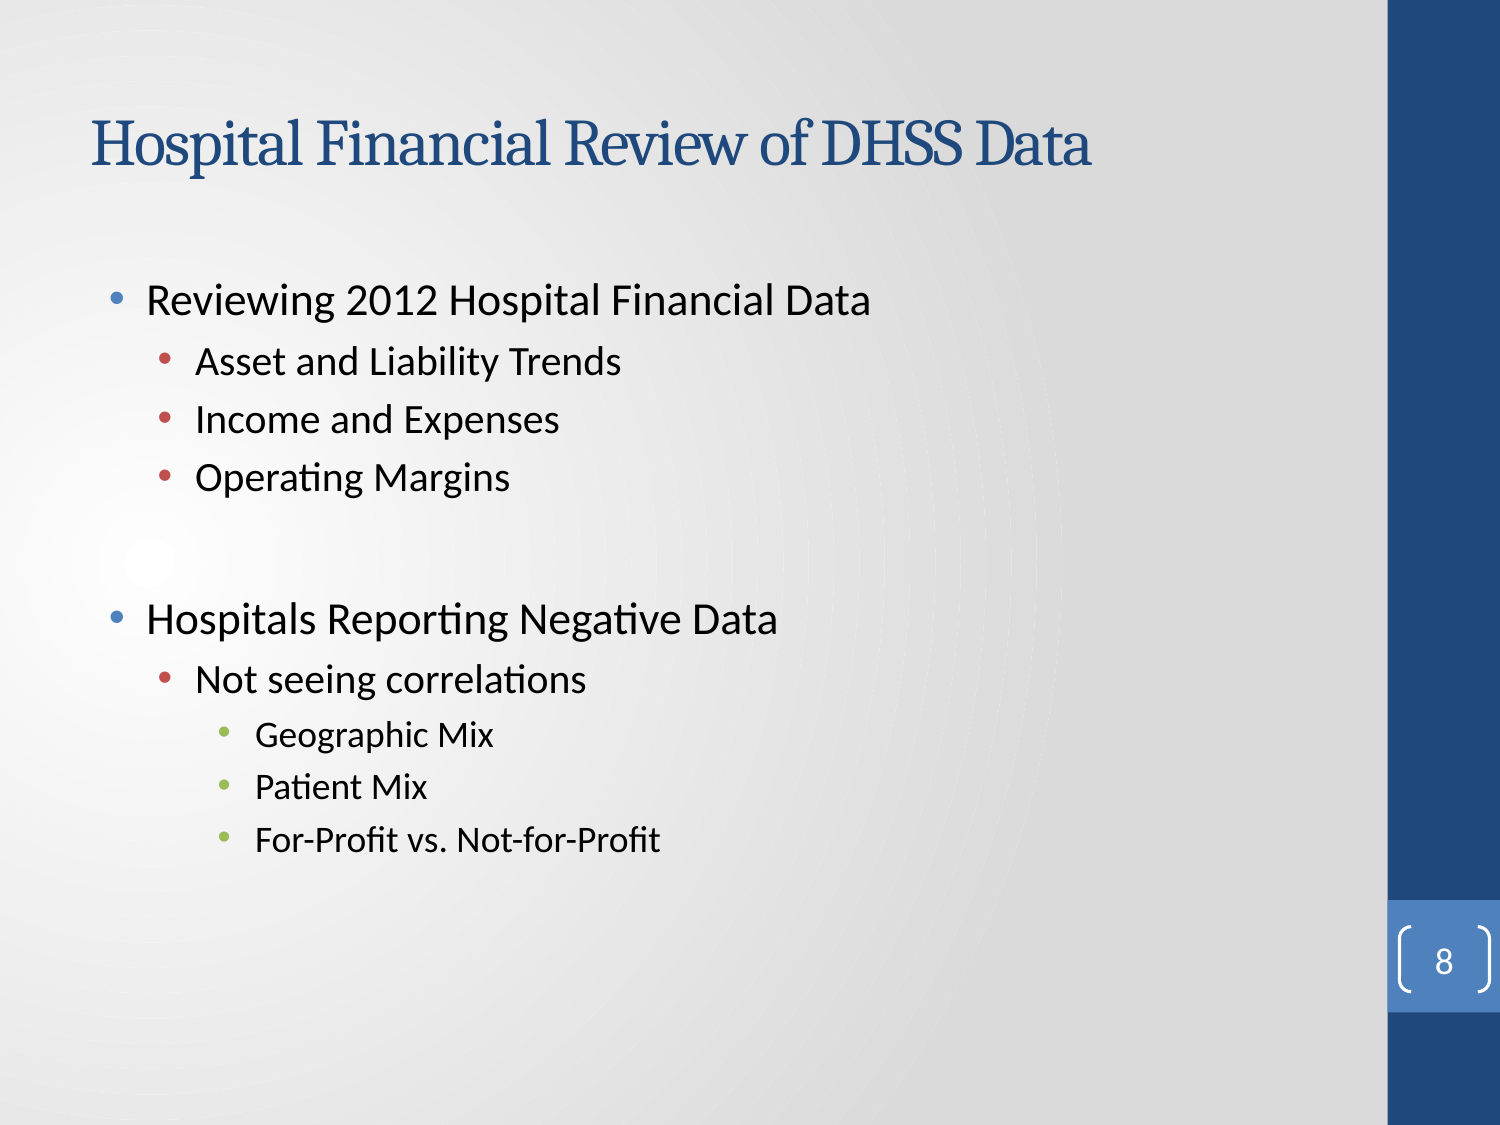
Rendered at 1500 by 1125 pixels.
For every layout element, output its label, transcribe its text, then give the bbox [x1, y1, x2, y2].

title Hospital Financial Review of DHSS Data [75, 45, 1325, 233]
slide_number 8 [1397, 925, 1492, 994]
list Reviewing 2012 Hospital Financial Data Asset and Liability Trends Income and Expenses Operating Margins Hospitals Reporting Negative Data Not seeing correlations Geographic Mix Patient Mix For-Profit vs. Not-for-Profit [75, 262, 1325, 1050]
